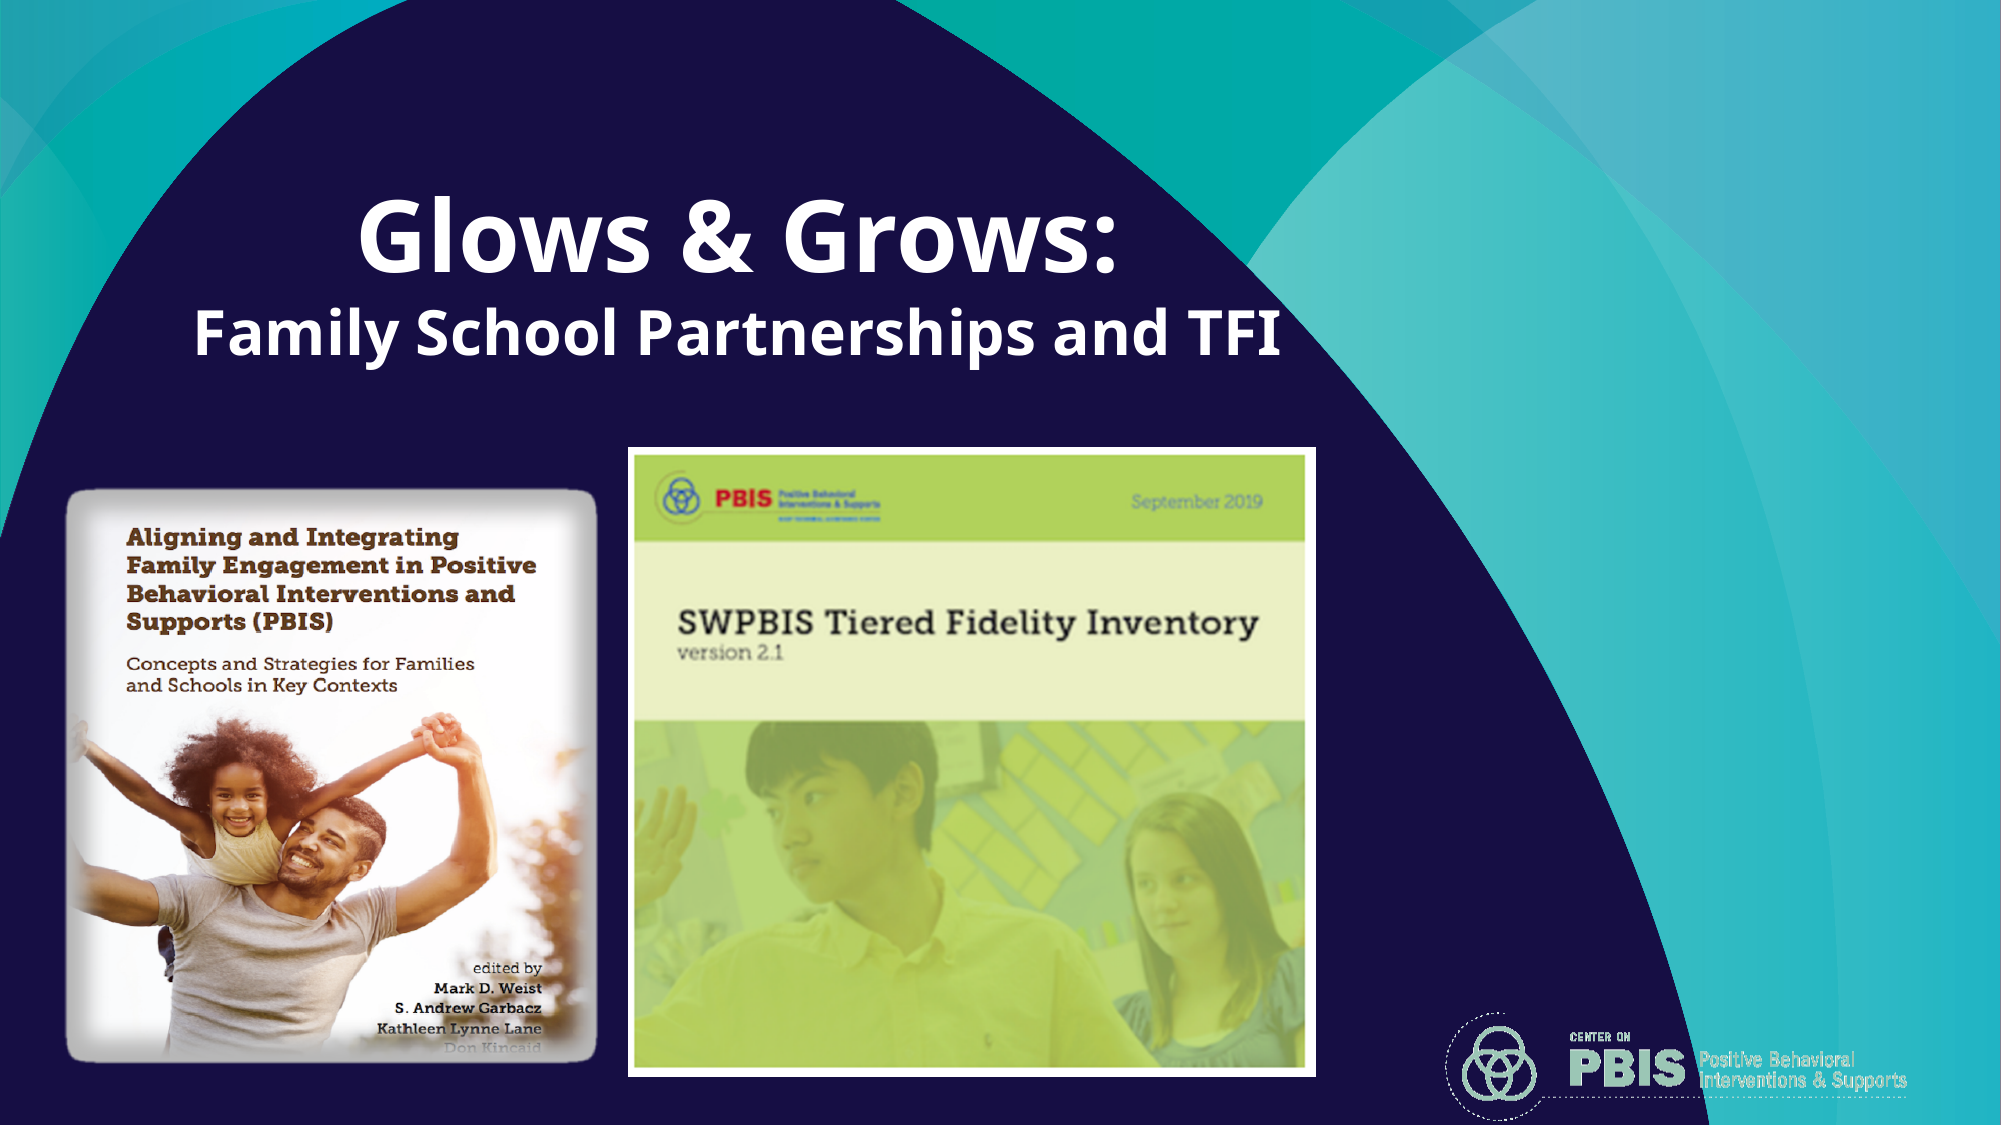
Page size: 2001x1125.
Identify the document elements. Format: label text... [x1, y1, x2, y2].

title Glows & Grows: Family School Partnerships and TFI [130, 93, 1346, 448]
picture [1442, 1009, 1909, 1125]
picture [628, 446, 1316, 1077]
picture [65, 487, 598, 1063]
